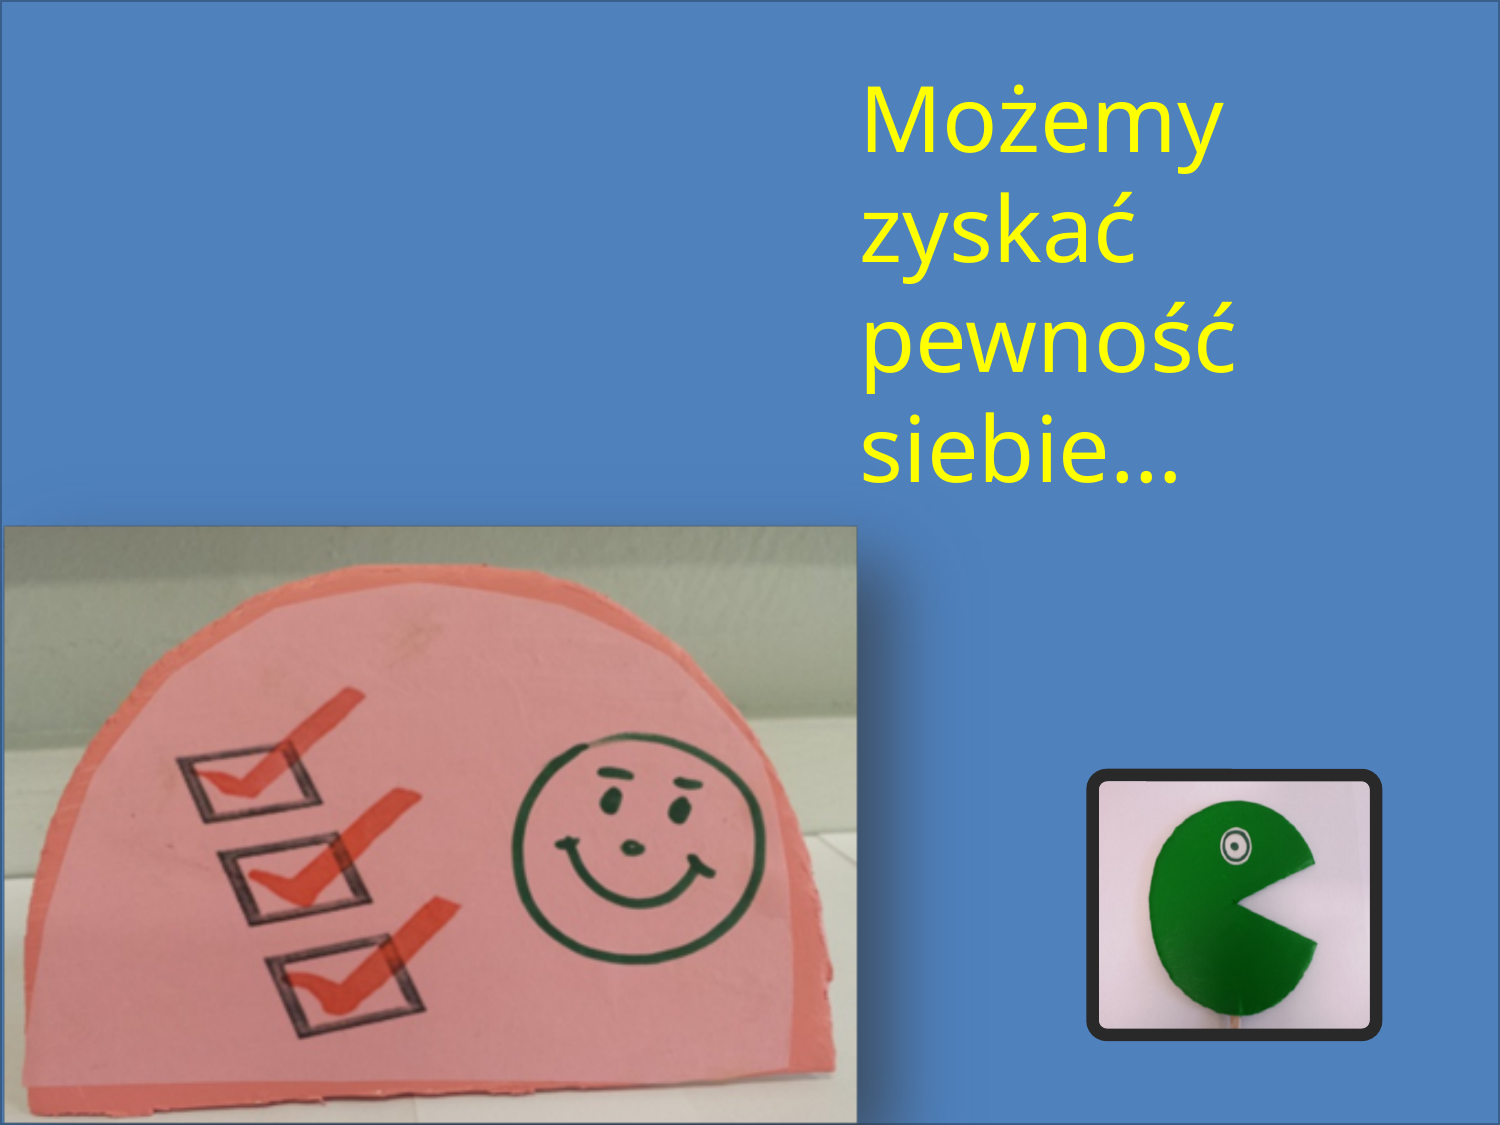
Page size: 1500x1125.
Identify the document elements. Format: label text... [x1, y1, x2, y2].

picture [1092, 774, 1377, 1036]
picture [0, 455, 1001, 1125]
text_box [0, 0, 1500, 1125]
title Możemy zyskać pewność siebie… [844, 215, 1435, 457]
